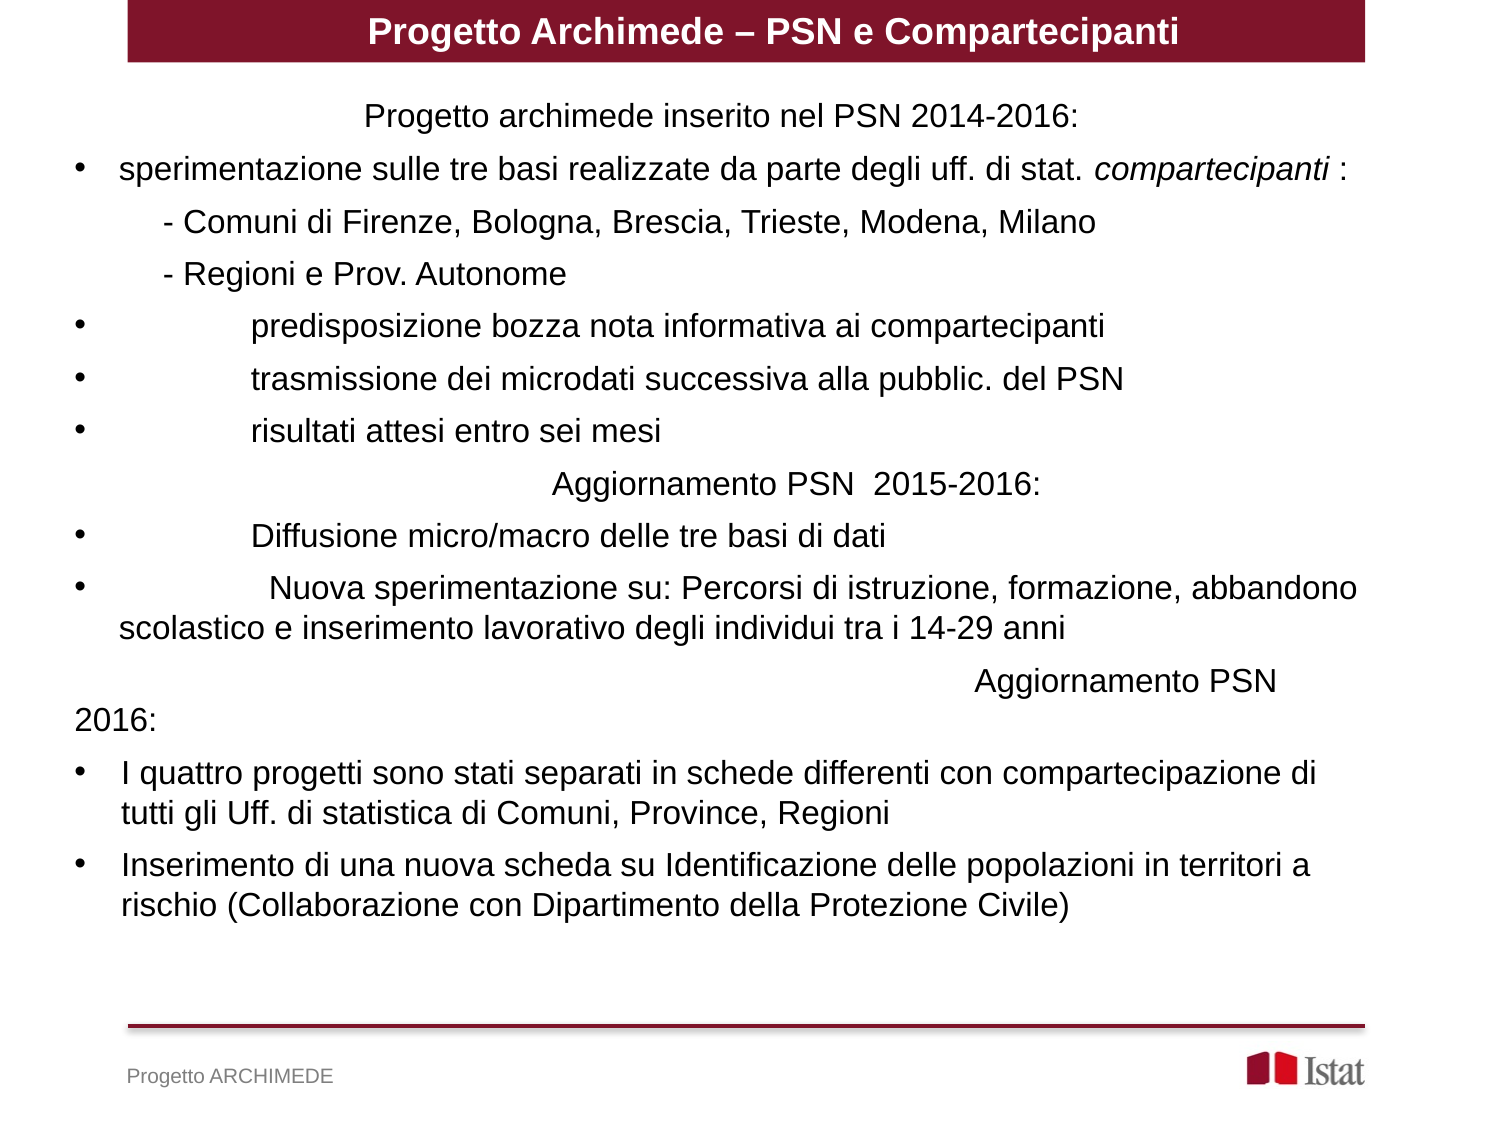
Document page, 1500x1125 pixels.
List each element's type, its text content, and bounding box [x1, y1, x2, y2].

list Progetto archimede inserito nel PSN 2014-2016: sperimentazione sulle tre basi realizzate da parte degli uff. di stat. compartecipanti : - Comuni di Firenze, Bologna, Brescia, Trieste, Modena, Milano - Regioni e Prov. Autonome predisposizione bozza nota informativa ai compartecipanti trasmissione dei microdati successiva alla pubblic. del PSN risultati attesi entro sei mesi Aggiornamento PSN 2015-2016: Diffusione micro/macro delle tre basi di dati Nuova sperimentazione su: Percorsi di istruzione, formazione, abbandono scolastico e inserimento lavorativo degli individui tra i 14-29 anni Aggiornamento PSN 2016: I quattro progetti sono stati separati in schede differenti con compartecipazione di tutti gli Uff. di statistica di Comuni, Province, Regioni Inserimento di una nuova scheda su Identificazione delle popolazioni in territori a rischio (Collaborazione con Dipartimento della Protezione Civile) [29, 80, 1385, 1026]
text_box Progetto ARCHIMEDE [111, 1055, 882, 1096]
picture [1239, 1041, 1373, 1096]
text_box Progetto Archimede – PSN e Compartecipanti [352, 0, 1196, 60]
